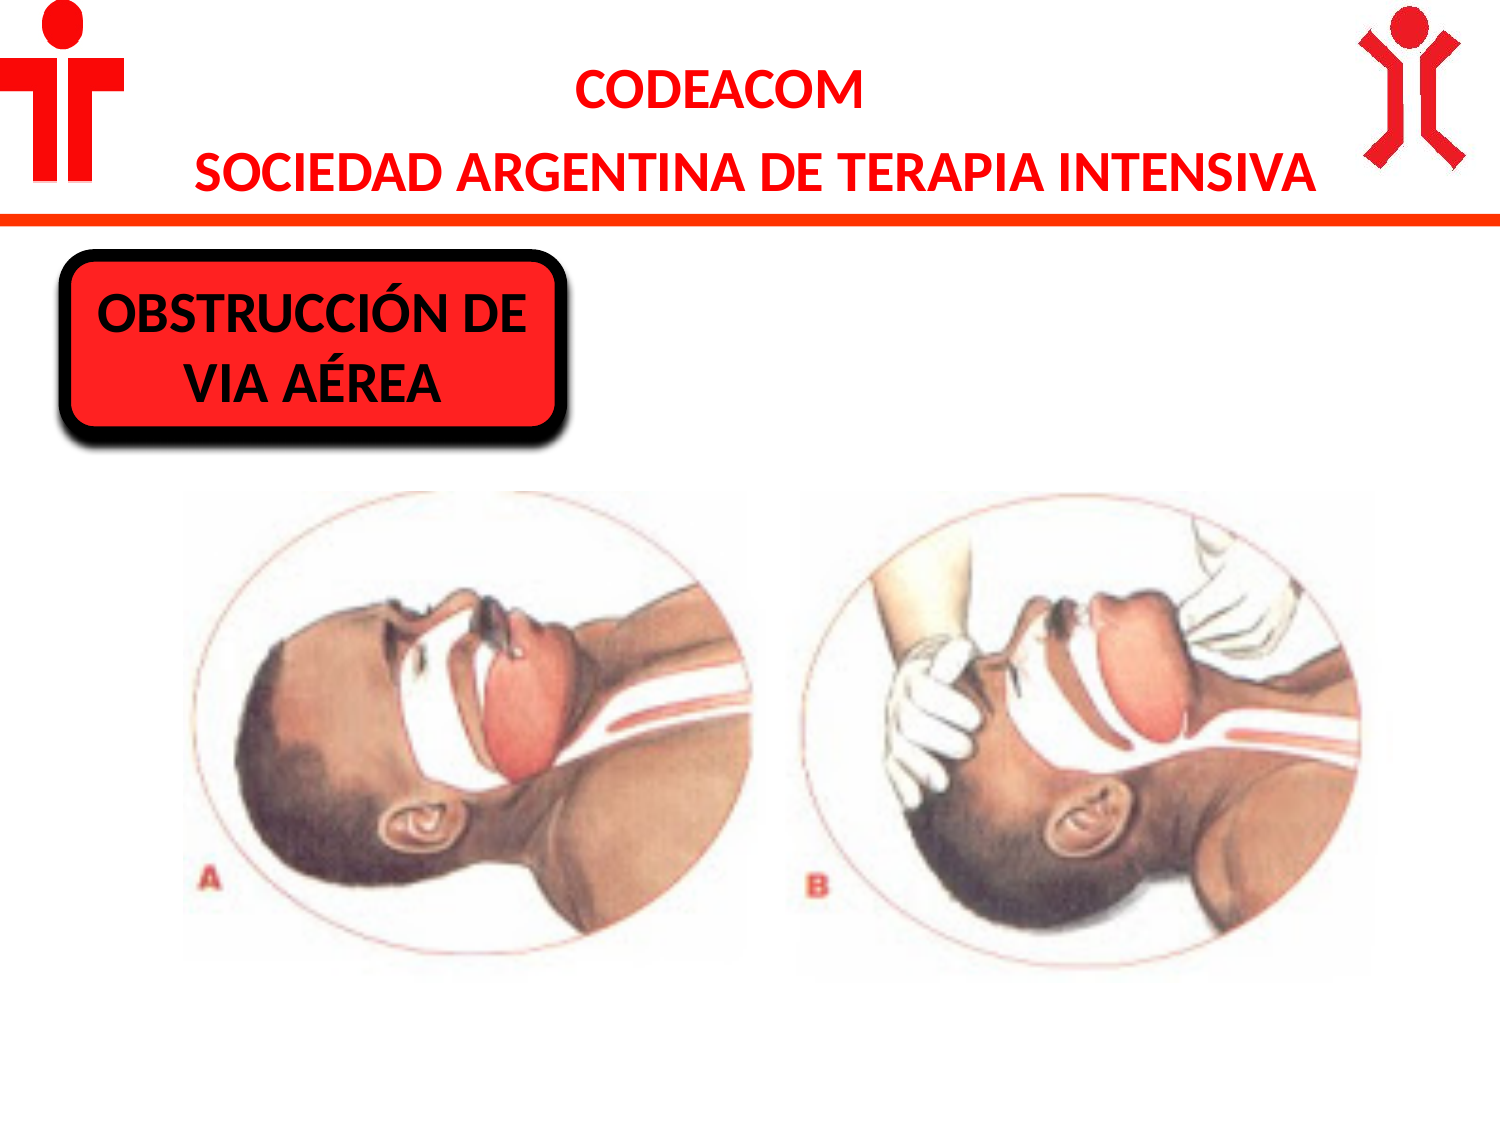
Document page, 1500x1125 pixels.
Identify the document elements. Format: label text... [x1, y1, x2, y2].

text_box CODEACOM [513, 42, 927, 125]
picture [0, 0, 125, 183]
text_box OBSTRUCCIÓN DE VIA AÉREA [62, 253, 564, 435]
picture [1340, 0, 1500, 204]
text_box SOCIEDAD ARGENTINA DE TERAPIA INTENSIVA [159, 125, 1341, 211]
picture [182, 491, 1393, 984]
